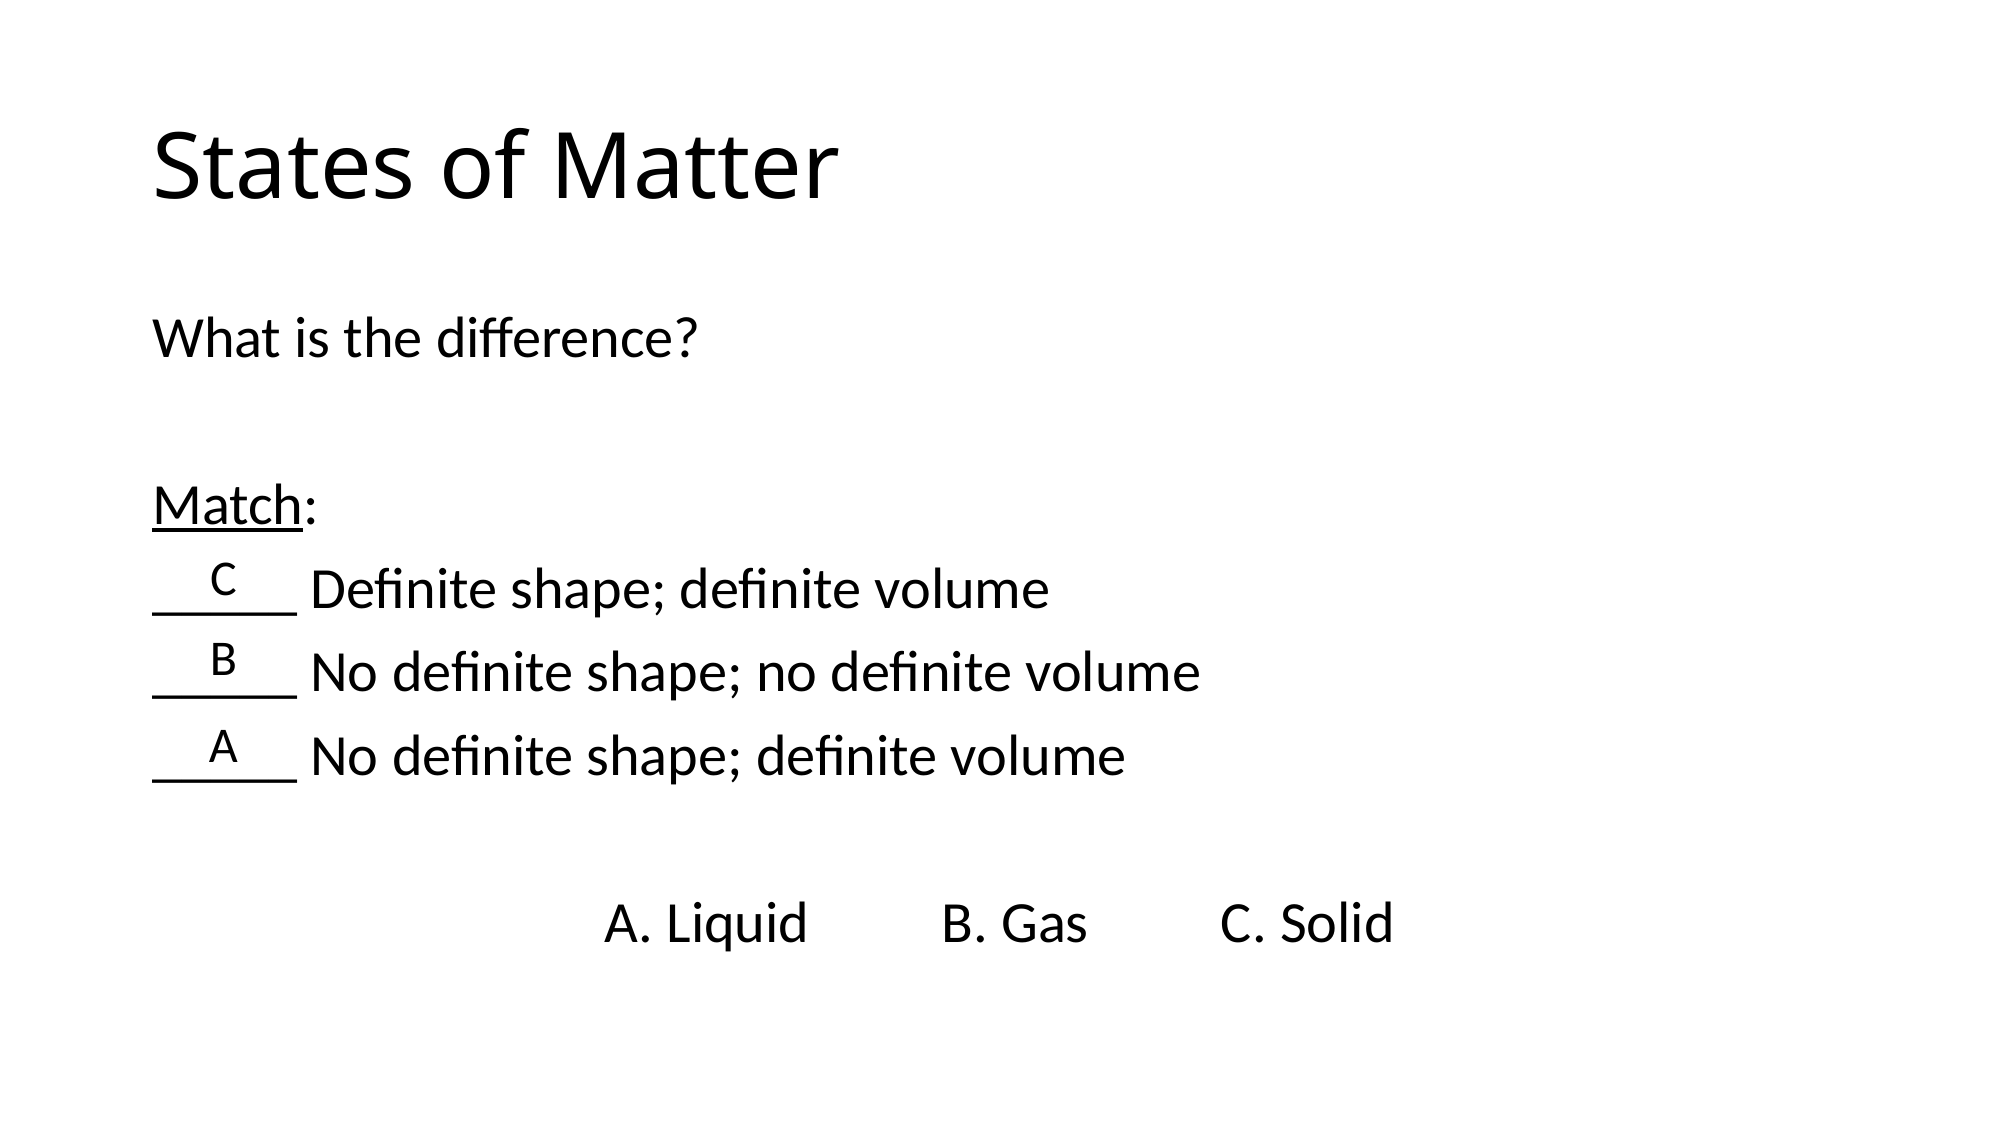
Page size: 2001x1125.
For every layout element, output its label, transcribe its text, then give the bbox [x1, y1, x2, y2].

list What is the difference? Match: _____ Definite shape; definite volume _____ No definite shape; no definite volume _____ No definite shape; definite volume A. Liquid B. Gas C. Solid [137, 299, 1863, 1014]
text_box B [152, 618, 295, 694]
text_box C [152, 538, 295, 613]
text_box A [152, 705, 295, 781]
title States of Matter [137, 59, 1863, 278]
